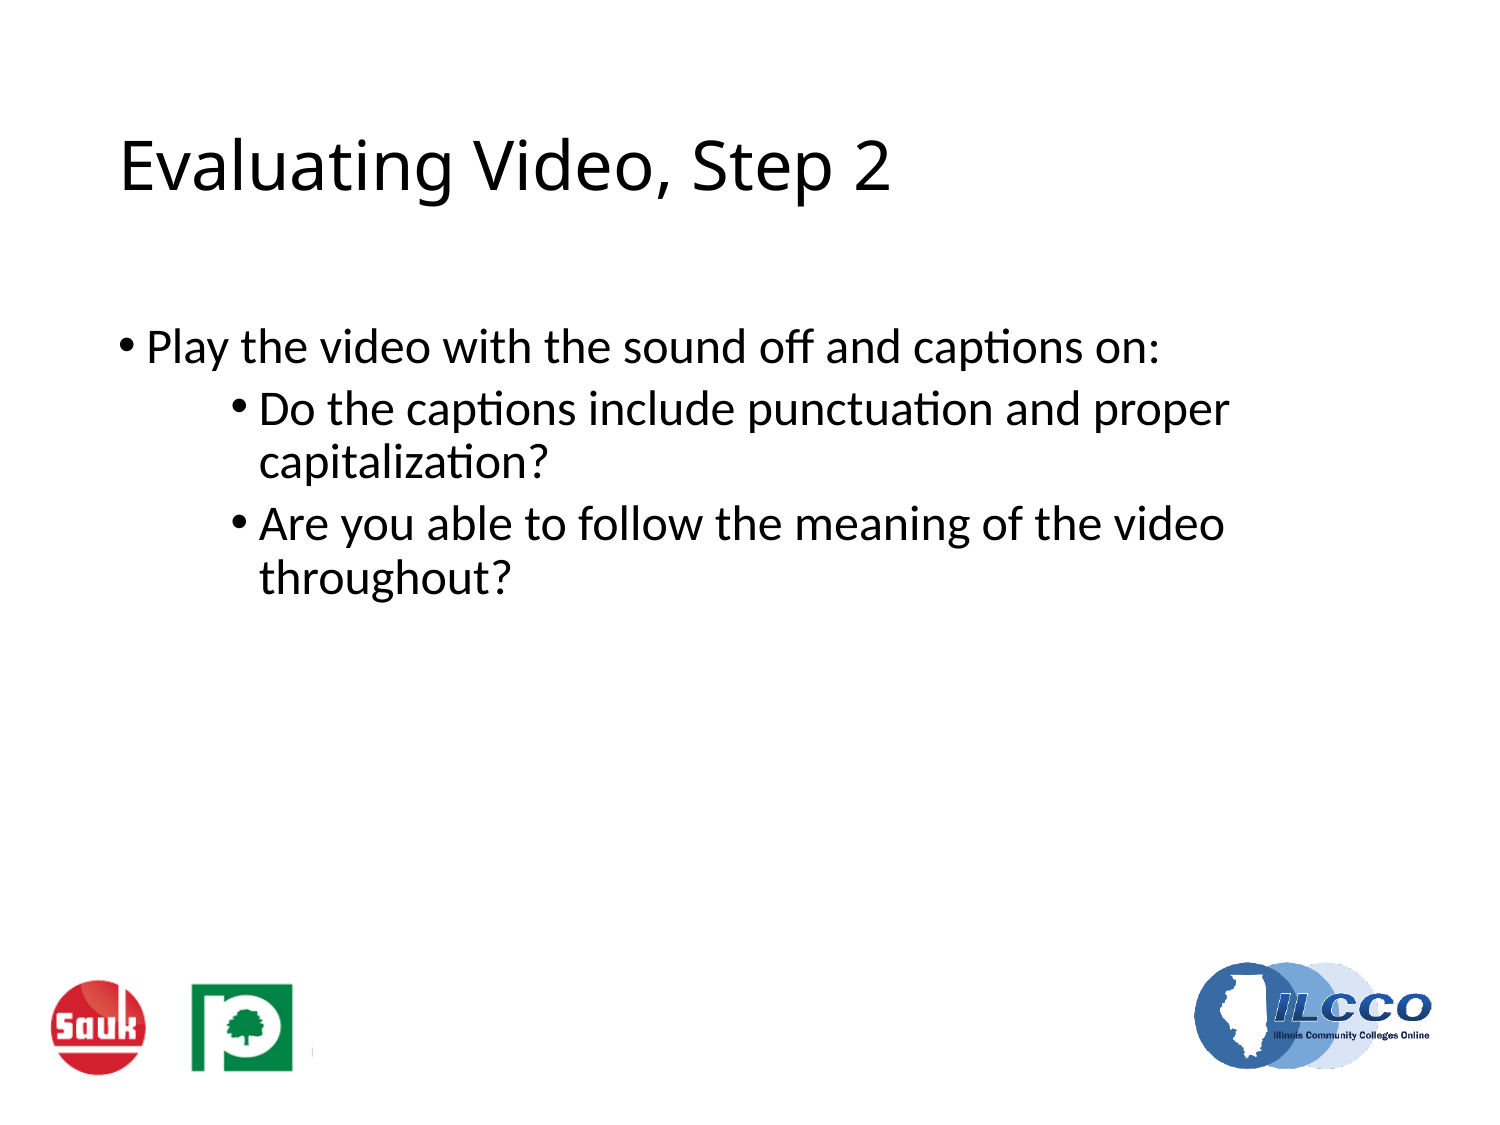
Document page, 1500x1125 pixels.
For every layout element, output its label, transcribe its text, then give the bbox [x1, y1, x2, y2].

title Evaluating Video, Step 2 [103, 59, 1397, 278]
list Play the video with the sound off and captions on: Do the captions include punctuation and proper capitalization? Are you able to follow the meaning of the video throughout? [103, 312, 1397, 848]
picture [24, 962, 313, 1096]
picture [1193, 962, 1432, 1069]
